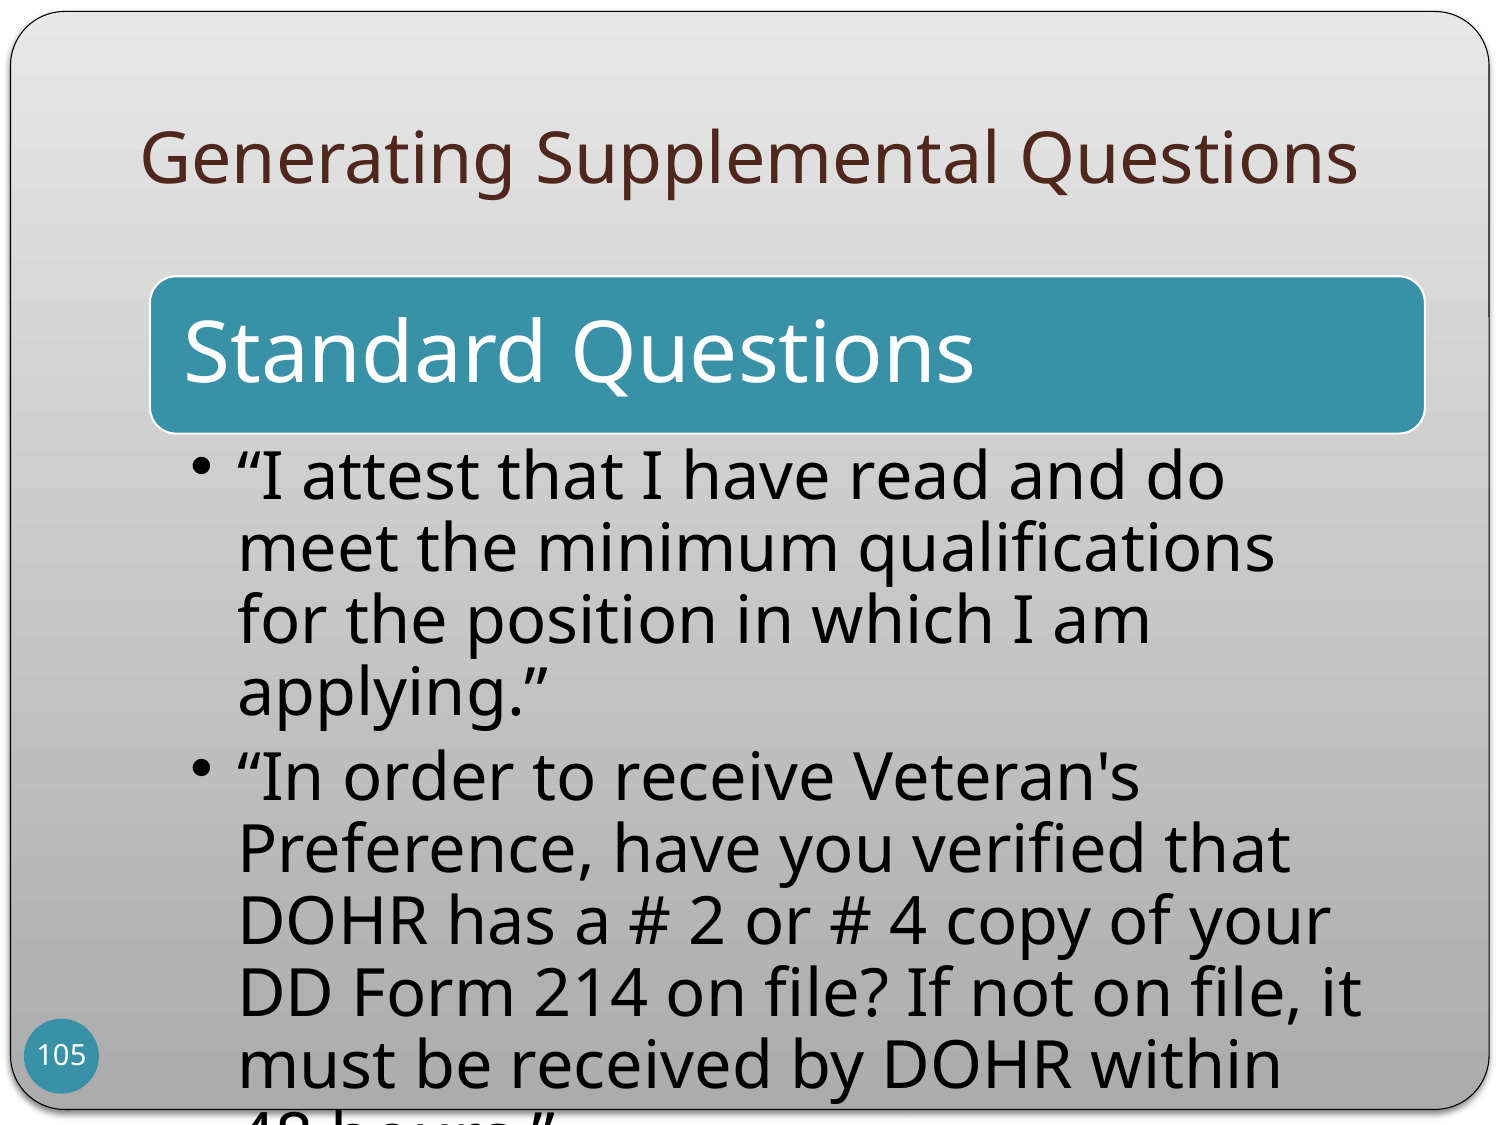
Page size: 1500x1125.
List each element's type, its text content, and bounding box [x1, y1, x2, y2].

slide_number 105 [23, 1018, 99, 1094]
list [149, 237, 1426, 988]
title Generating Supplemental Questions [125, 99, 1400, 213]
